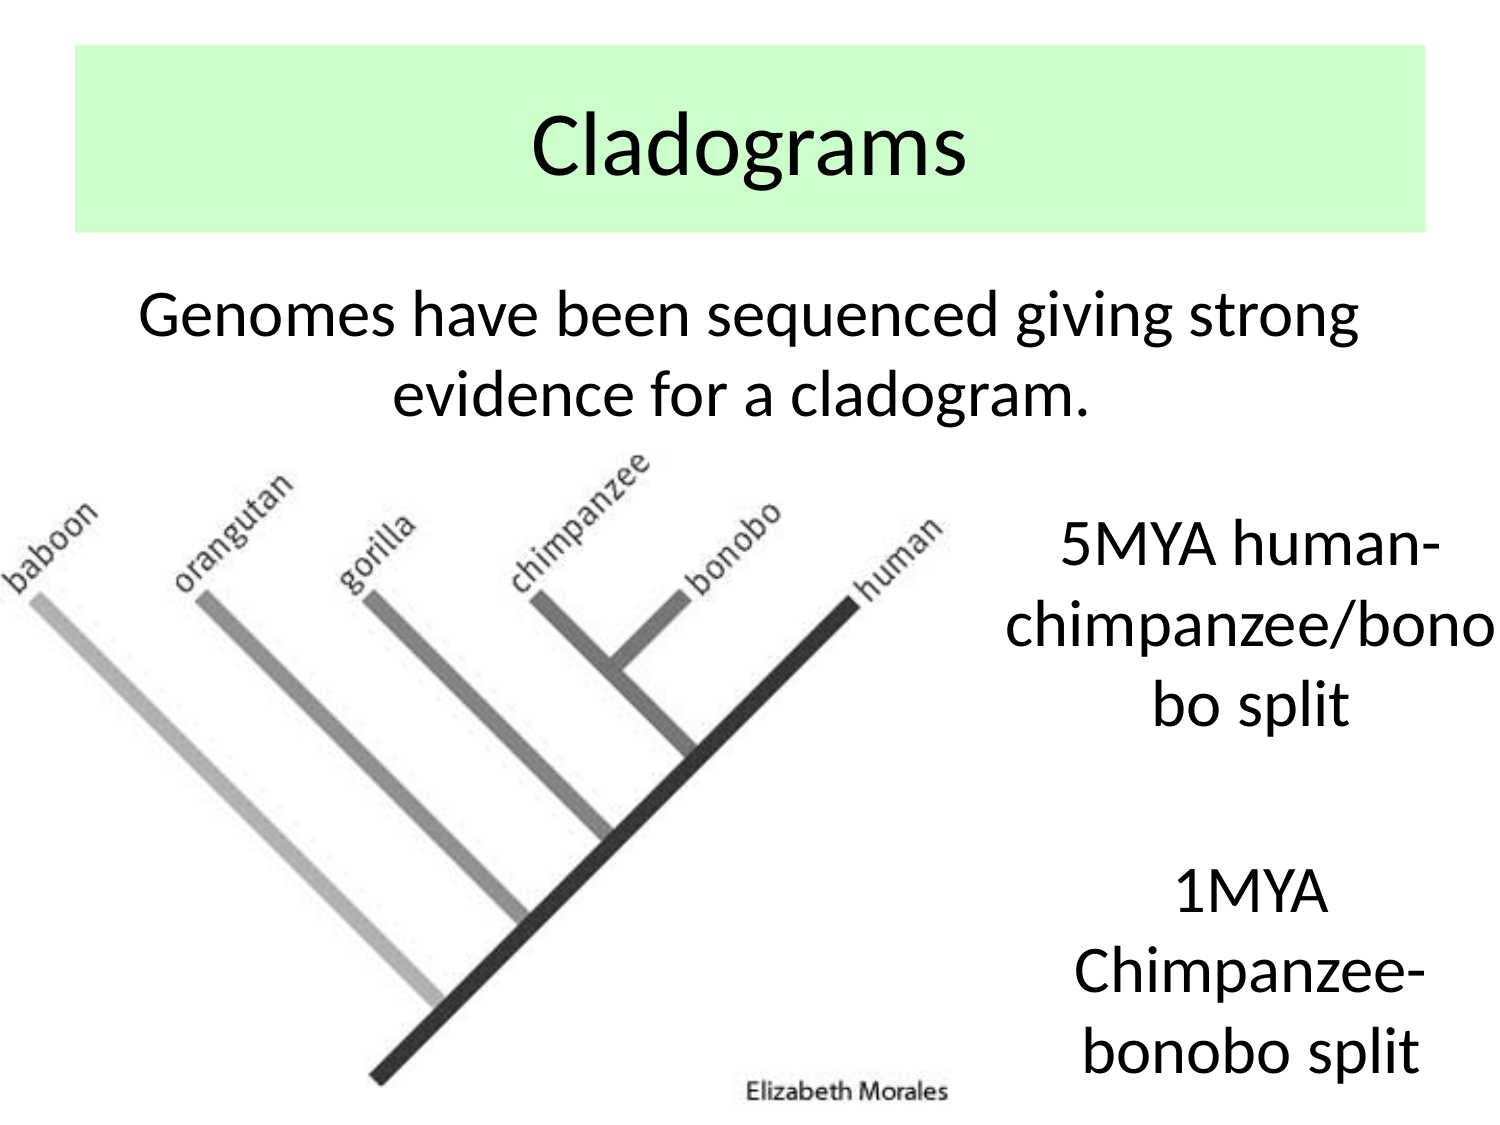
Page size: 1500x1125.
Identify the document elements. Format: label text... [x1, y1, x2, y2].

picture [0, 453, 951, 1113]
title Cladograms [75, 45, 1425, 233]
text_box 5MYA human-chimpanzee/bonobo split 1MYA Chimpanzee-bonobo split [977, 491, 1500, 1125]
list Genomes have been sequenced giving strong evidence for a cladogram. [0, 262, 1500, 1125]
